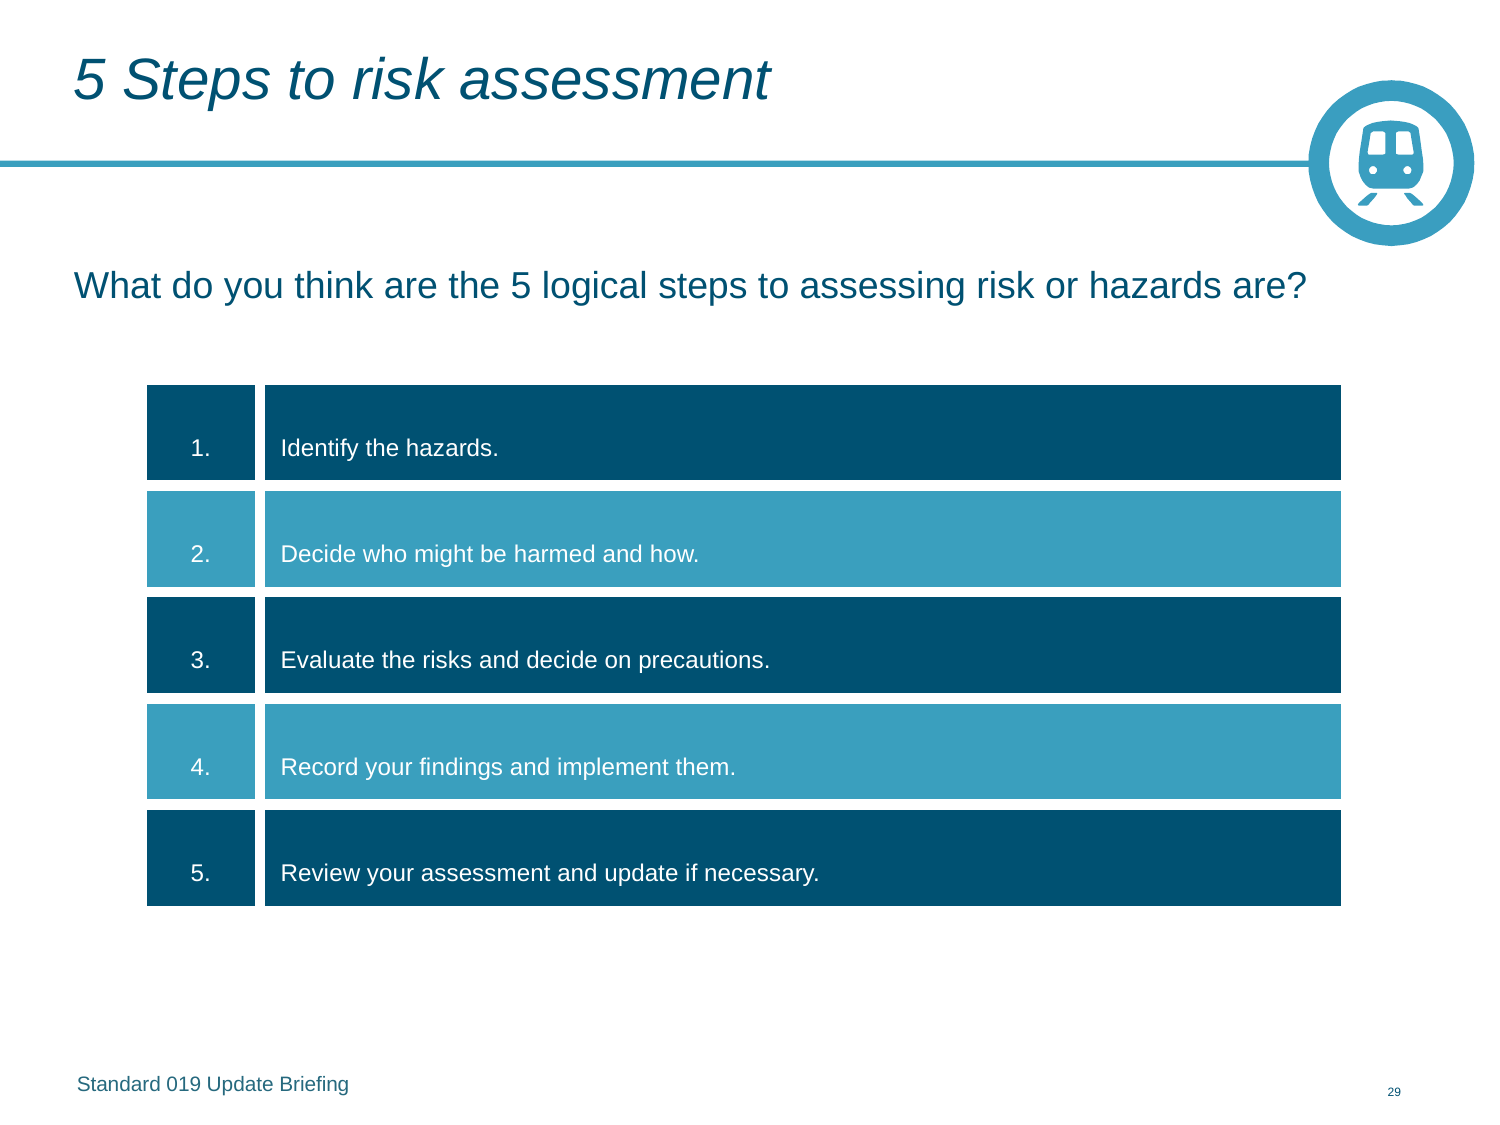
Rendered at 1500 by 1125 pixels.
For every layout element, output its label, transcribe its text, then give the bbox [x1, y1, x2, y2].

slide_number 29 [1387, 1070, 1461, 1106]
list What do you think are the 5 logical steps to assessing risk or hazards are? [73, 261, 1427, 1035]
footer Standard 019 Update Briefing [76, 1070, 1375, 1106]
title 5 Steps to risk assessment [73, 29, 1262, 135]
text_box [147, 385, 1341, 906]
